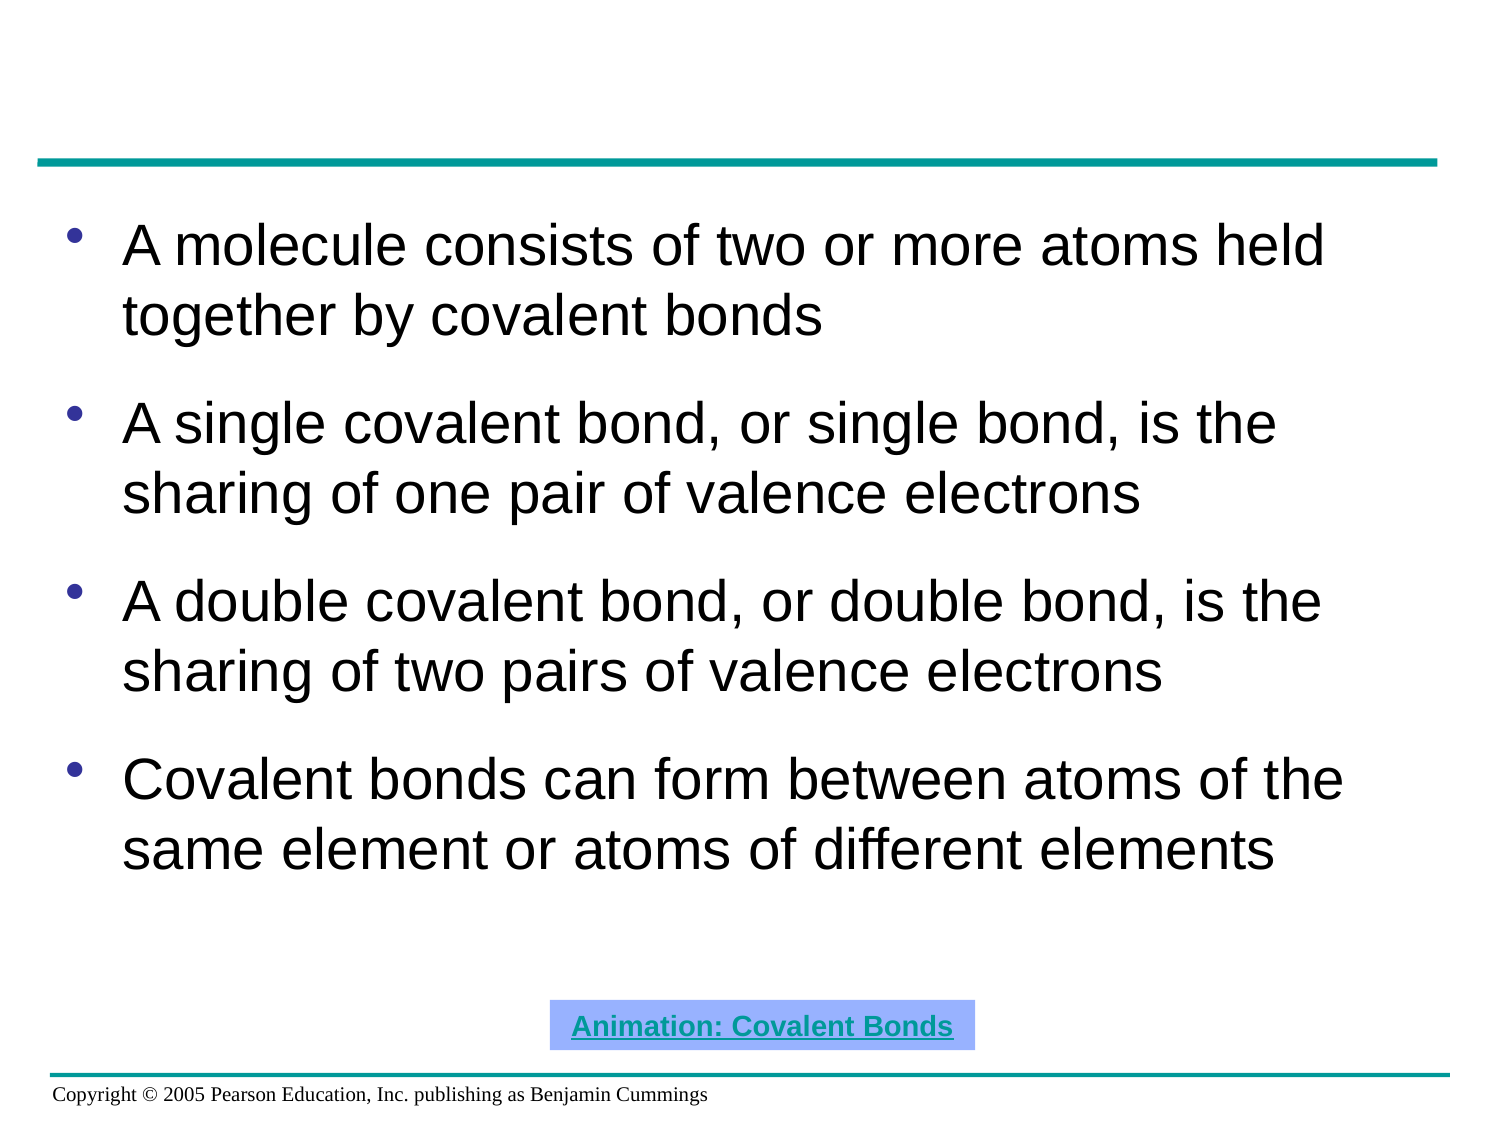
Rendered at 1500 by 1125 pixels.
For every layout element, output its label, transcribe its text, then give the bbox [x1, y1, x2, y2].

list A molecule consists of two or more atoms held together by covalent bonds A single covalent bond, or single bond, is the sharing of one pair of valence electrons A double covalent bond, or double bond, is the sharing of two pairs of valence electrons Covalent bonds can form between atoms of the same element or atoms of different elements [49, 199, 1451, 890]
text_box Animation: Covalent Bonds [549, 999, 976, 1051]
